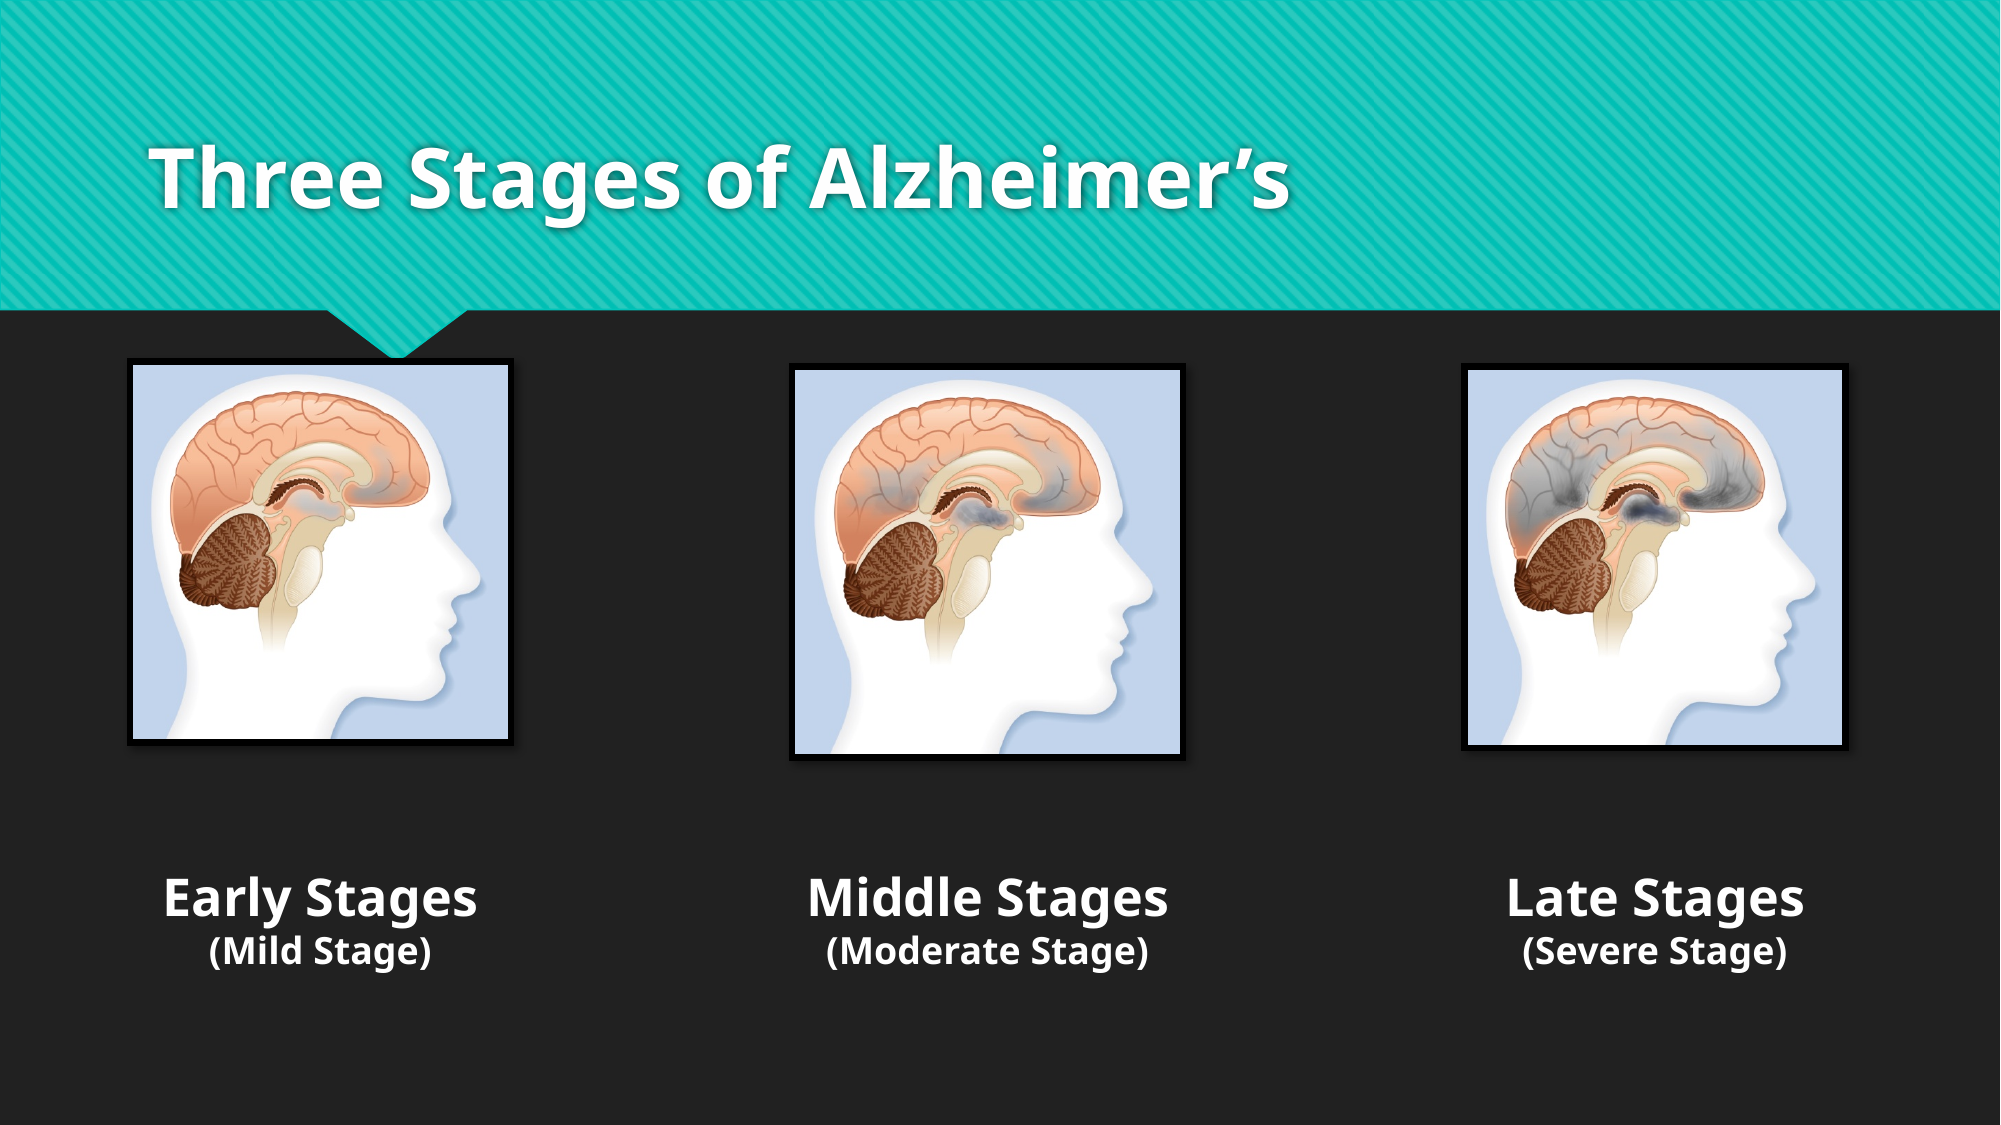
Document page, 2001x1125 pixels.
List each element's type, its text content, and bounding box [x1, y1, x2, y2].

text_box Middle Stages (Moderate Stage) [783, 857, 1192, 980]
text_box Late Stages (Severe Stage) [1479, 857, 1830, 980]
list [794, 369, 1181, 755]
title Three Stages of Alzheimer’s [132, 73, 1868, 233]
picture [132, 364, 509, 740]
picture [1467, 369, 1843, 745]
text_box Early Stages (Mild Stage) [121, 857, 520, 980]
